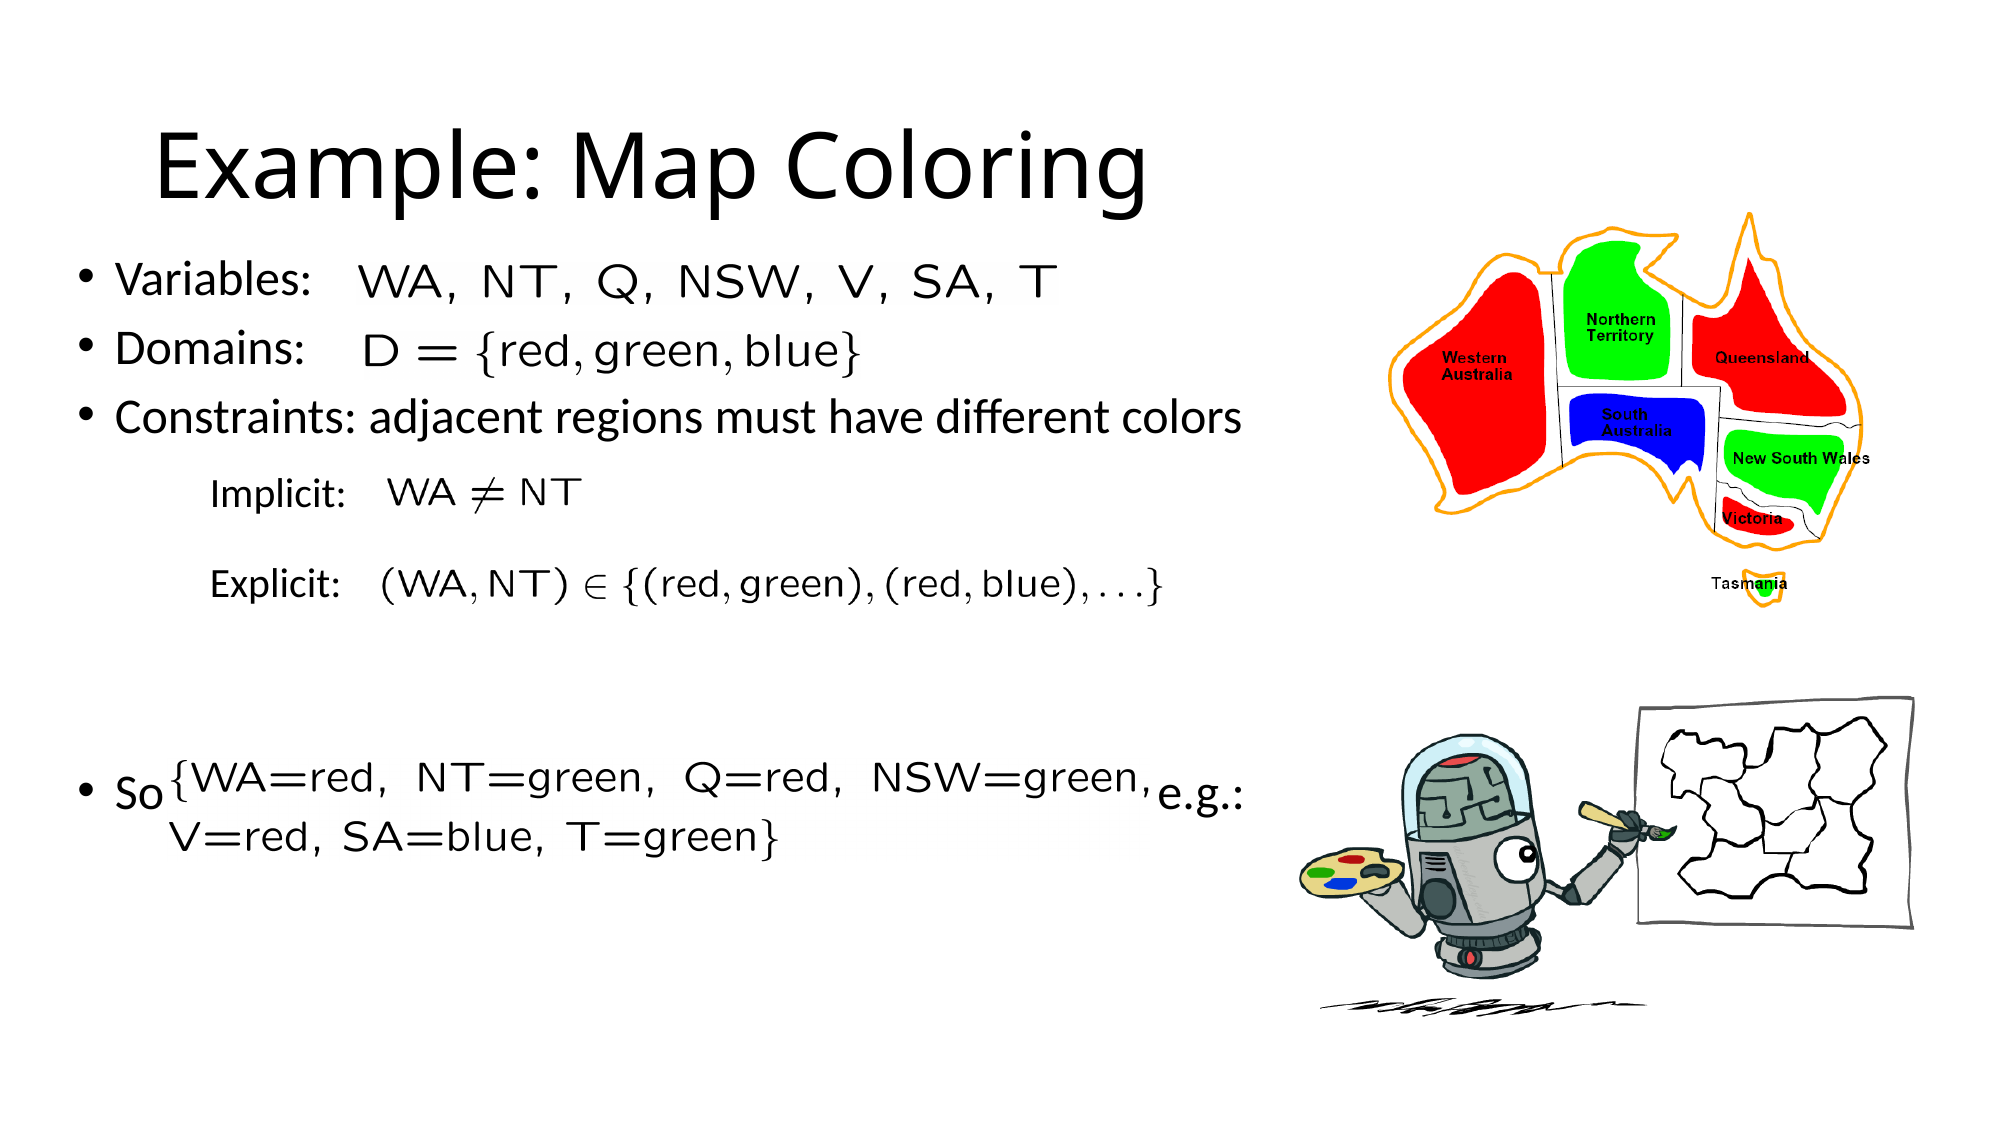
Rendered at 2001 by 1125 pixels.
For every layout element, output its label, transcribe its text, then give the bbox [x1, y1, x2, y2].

picture [1280, 685, 1925, 1025]
text_box Explicit: [194, 548, 420, 614]
picture [381, 565, 1163, 609]
title Example: Map Coloring [137, 59, 1863, 278]
picture [167, 758, 1150, 862]
picture [364, 331, 861, 380]
picture [1379, 201, 1875, 613]
text_box Implicit: [194, 457, 508, 523]
list Variables: Domains: Constraints: adjacent regions must have different colors Solutions are assignments satisfying all constraints, e.g.: [62, 249, 1304, 1025]
picture [385, 476, 583, 514]
picture [356, 262, 1059, 305]
